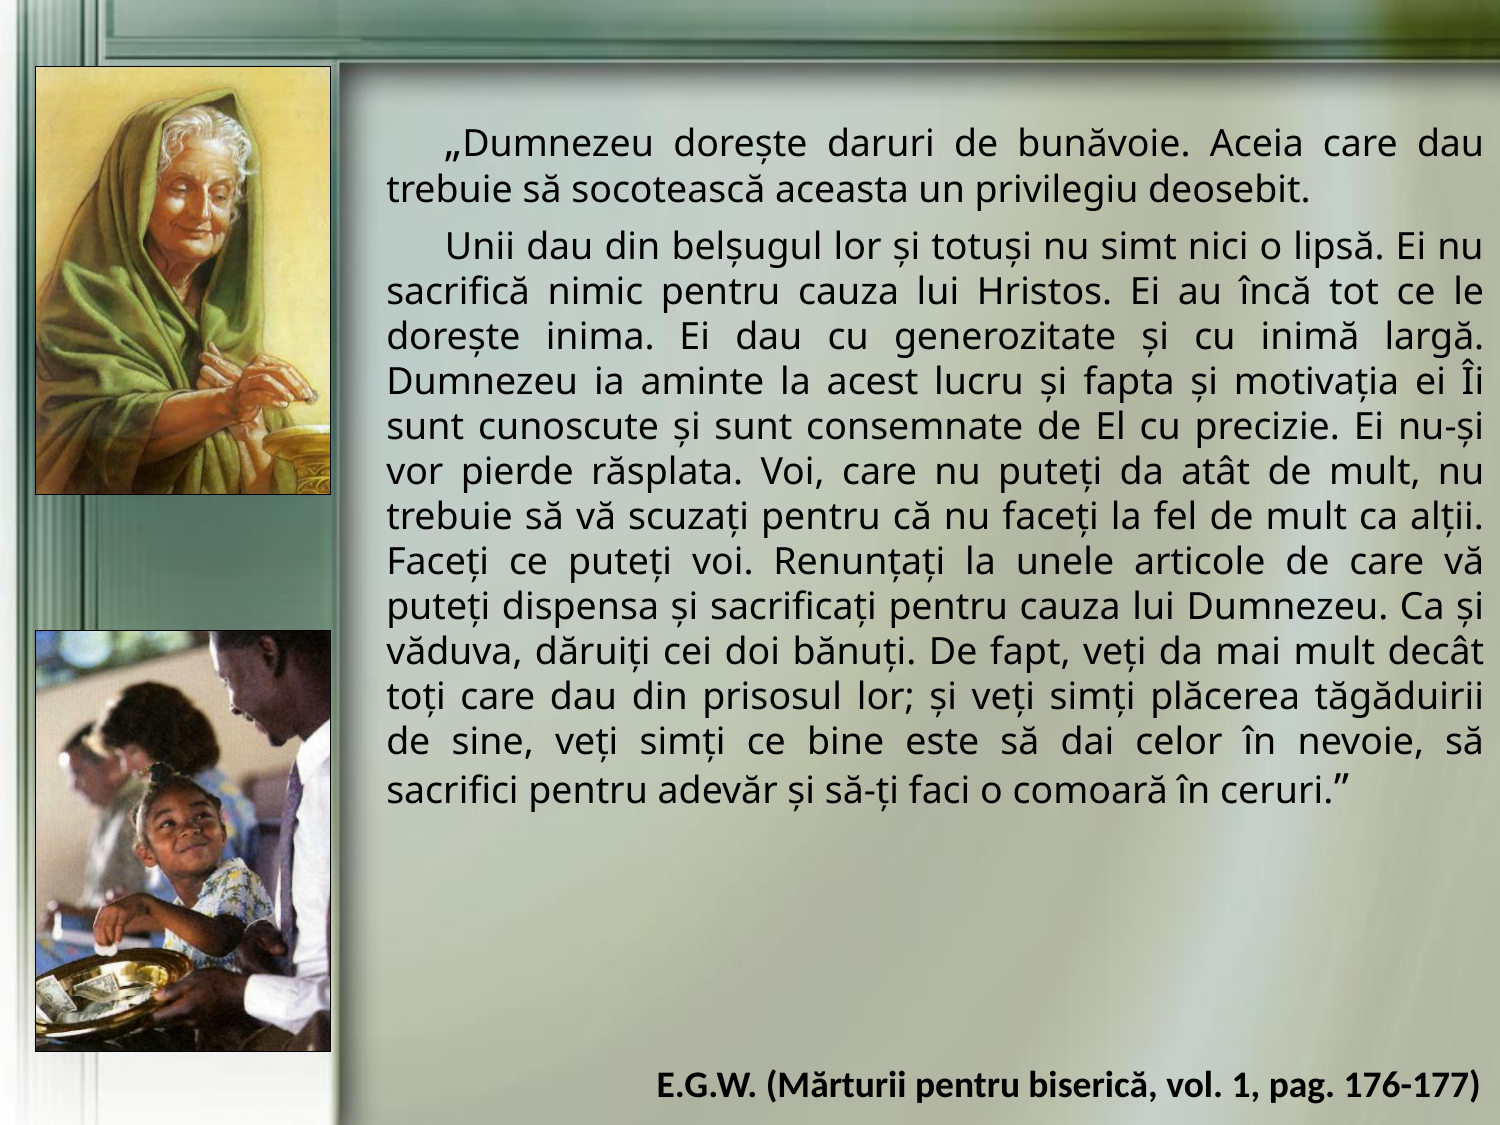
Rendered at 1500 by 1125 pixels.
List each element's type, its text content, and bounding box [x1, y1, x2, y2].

text_box E.G.W. (Mărturii pentru biserică, vol. 1, pag. 176-177) [641, 1052, 1497, 1113]
text_box „Dumnezeu doreşte daruri de bunăvoie. Aceia care dau trebuie să socotească aceasta un privilegiu deosebit. Unii dau din belşugul lor şi totuşi nu simt nici o lipsă. Ei nu sacrifică nimic pentru cauza lui Hristos. Ei au încă tot ce le doreşte inima. Ei dau cu generozitate şi cu inimă largă. Dumnezeu ia aminte la acest lucru şi fapta şi motivaţia ei Îi sunt cunoscute şi sunt consemnate de El cu precizie. Ei nu-şi vor pierde răsplata. Voi, care nu puteţi da atât de mult, nu trebuie să vă scuzaţi pentru că nu faceţi la fel de mult ca alţii. Faceţi ce puteţi voi. Renunţaţi la unele articole de care vă puteţi dispensa şi sacrificaţi pentru cauza lui Dumnezeu. Ca şi văduva, dăruiţi cei doi bănuţi. De fapt, veţi da mai mult decât toţi care dau din prisosul lor; şi veţi simţi plăcerea tăgăduirii de sine, veţi simţi ce bine este să dai celor în nevoie, să sacrifici pentru adevăr şi să-ţi faci o comoară în ceruri.” [371, 107, 1500, 820]
picture [0, 0, 1500, 1125]
